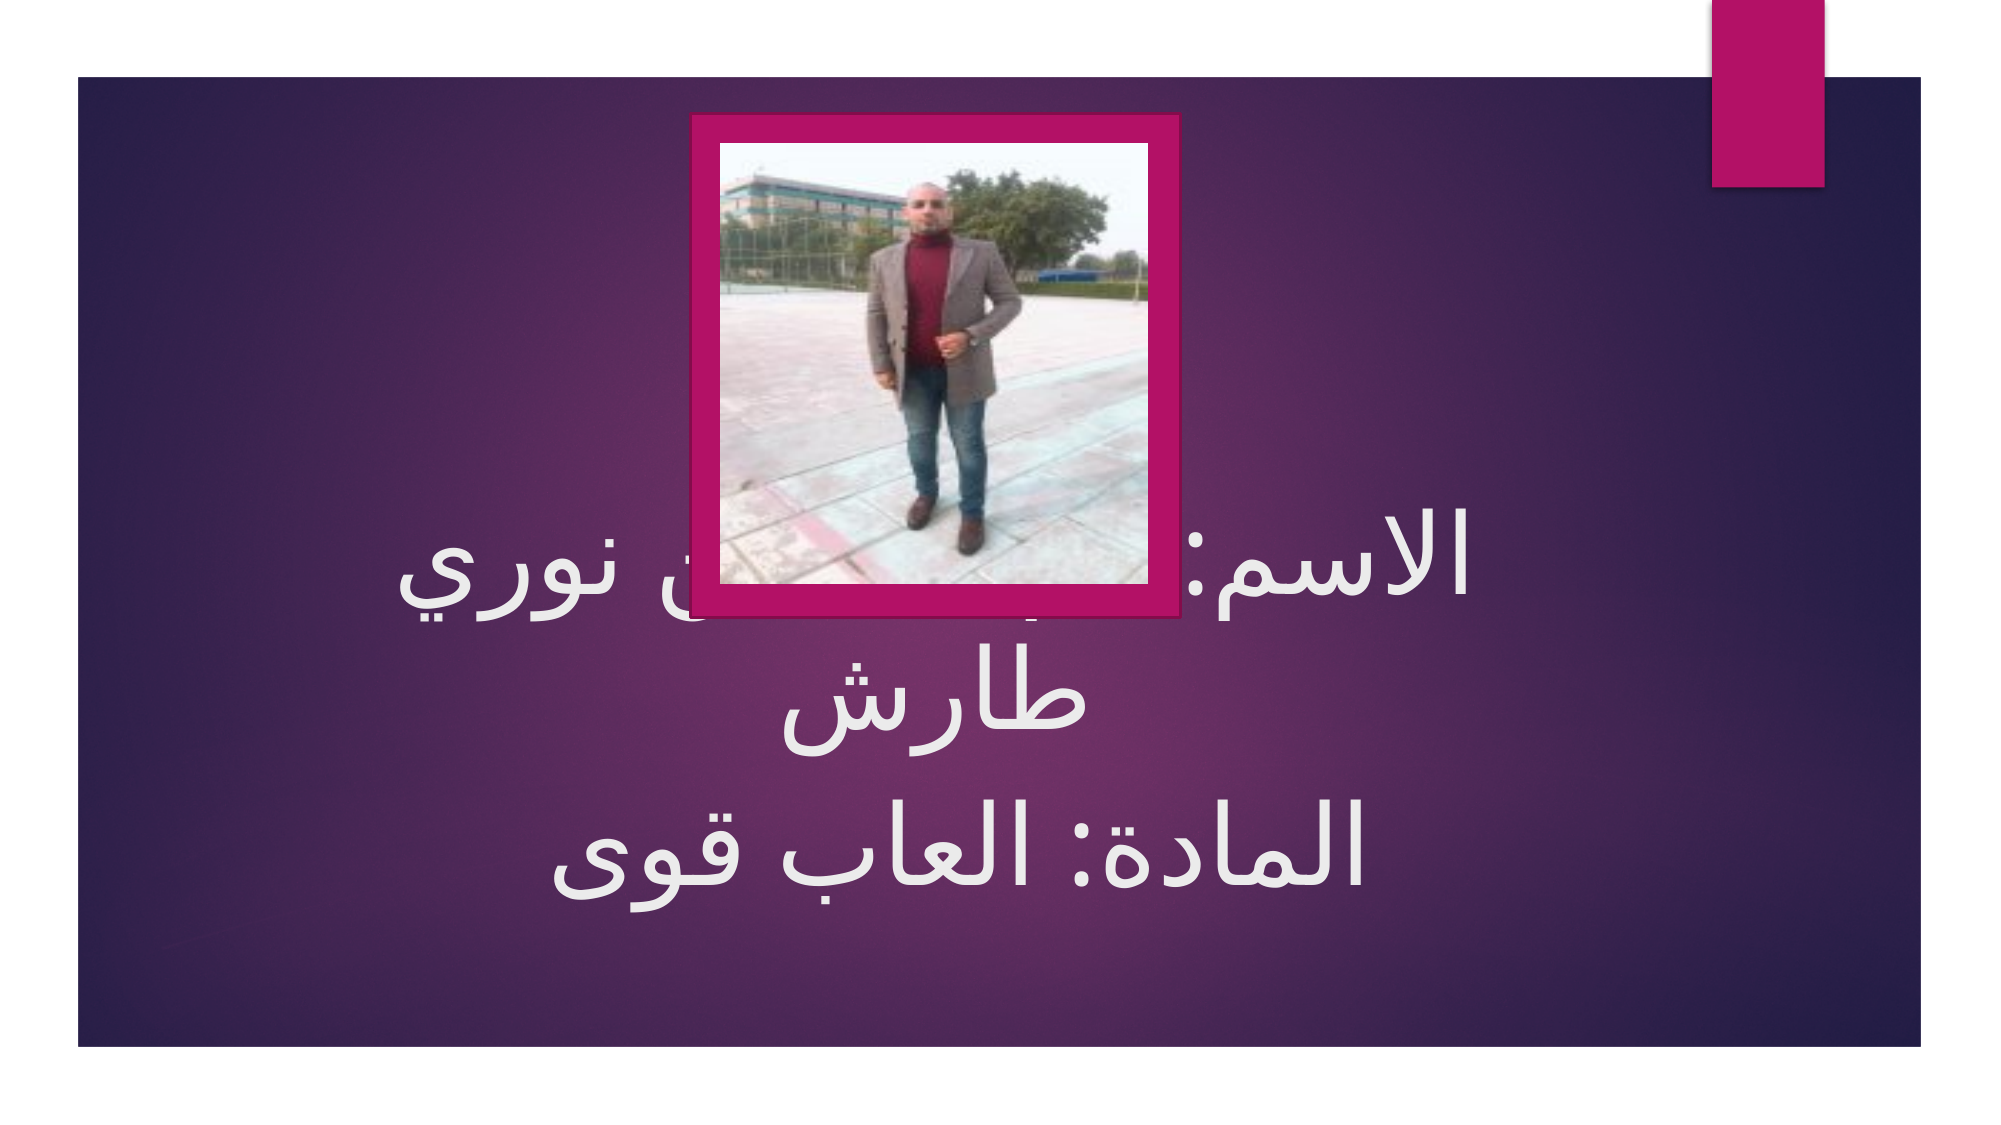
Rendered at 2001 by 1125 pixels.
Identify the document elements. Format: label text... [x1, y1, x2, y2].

text_box المادة: العاب قوى [236, 790, 1685, 916]
title الاسم: أ.م.د حسن نوري طارش [211, 633, 1660, 760]
picture [720, 142, 1148, 585]
text_box [689, 112, 1182, 619]
